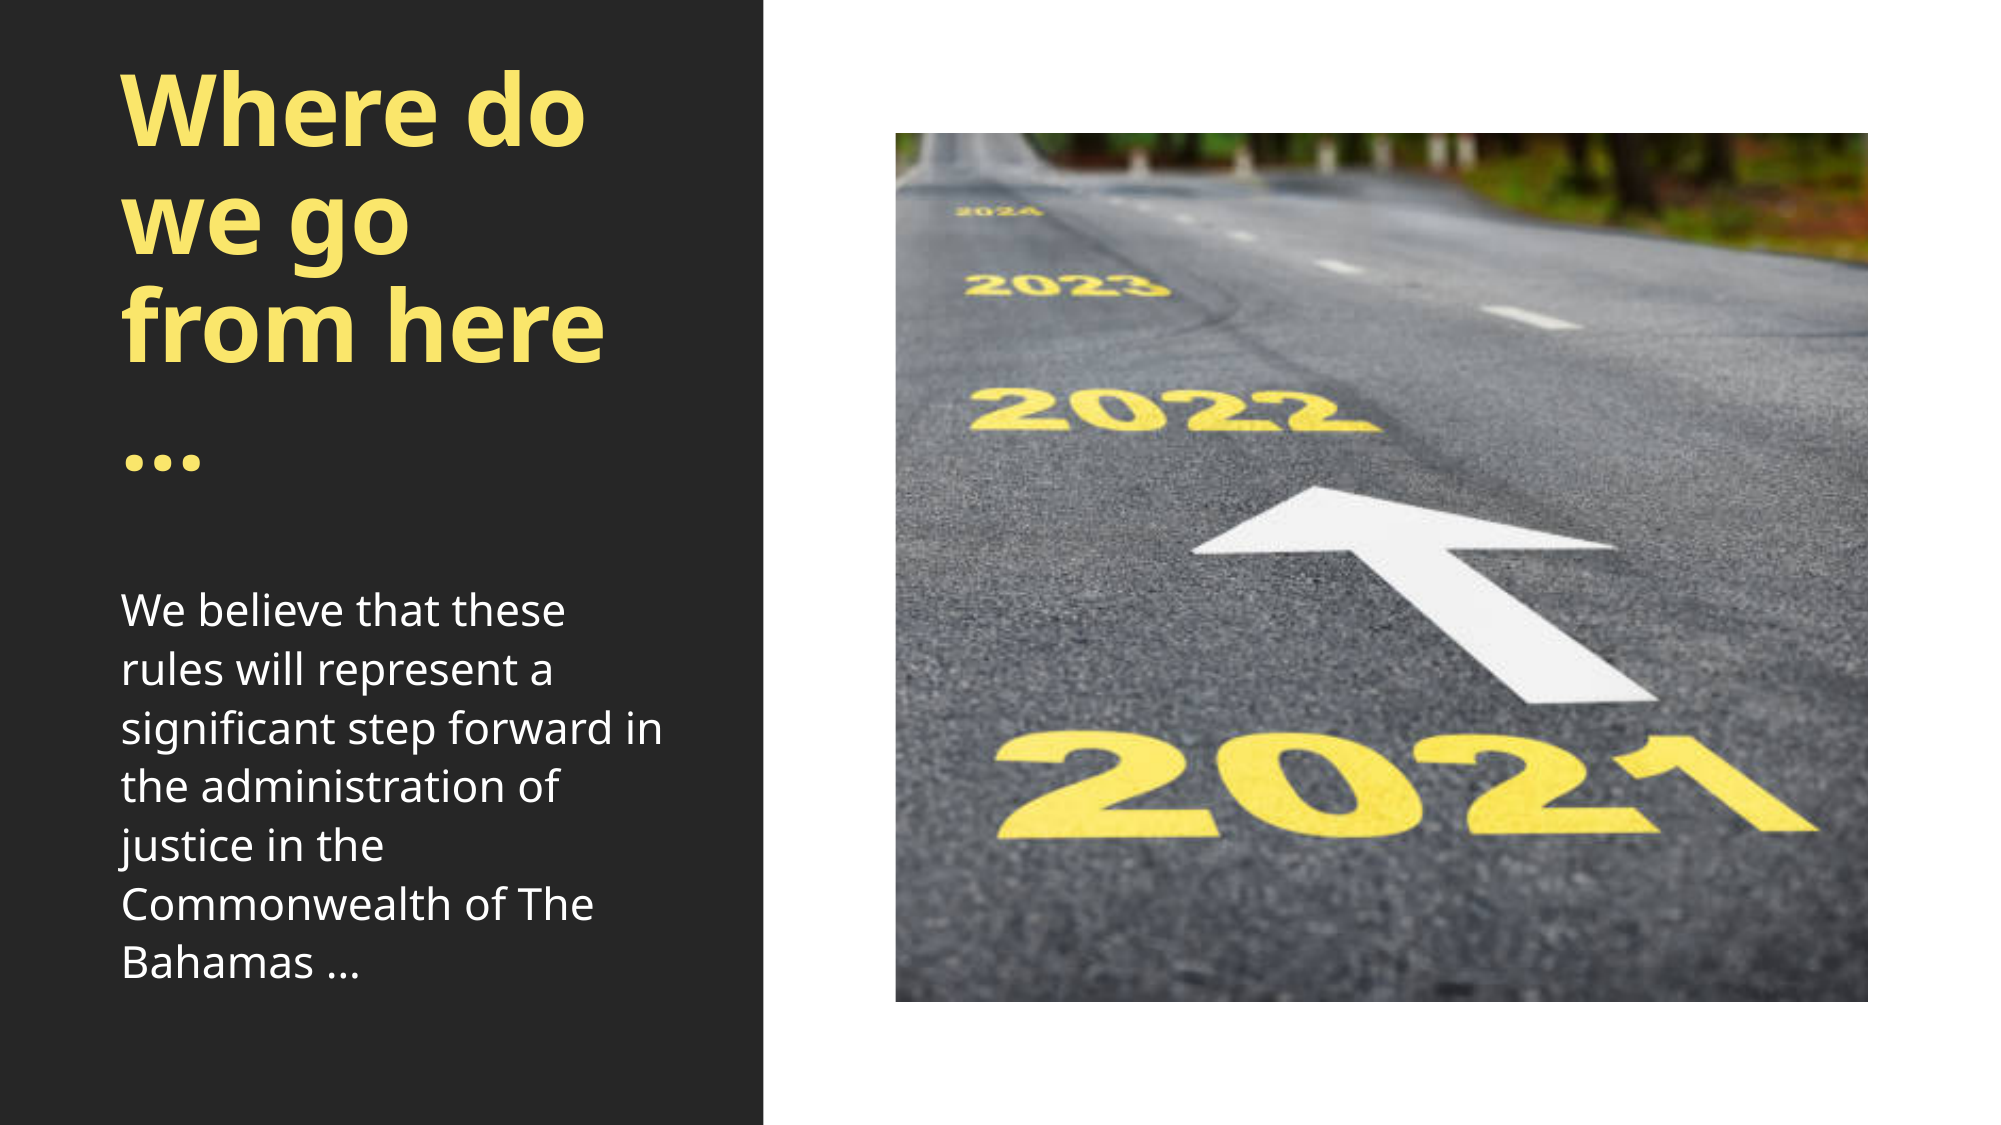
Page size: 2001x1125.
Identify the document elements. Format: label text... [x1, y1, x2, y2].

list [894, 132, 1869, 1003]
title Where do we go from here … [105, 52, 683, 499]
list We believe that these rules will represent a significant step forward in the administration of justice in the Commonwealth of The Bahamas … [105, 499, 683, 1002]
